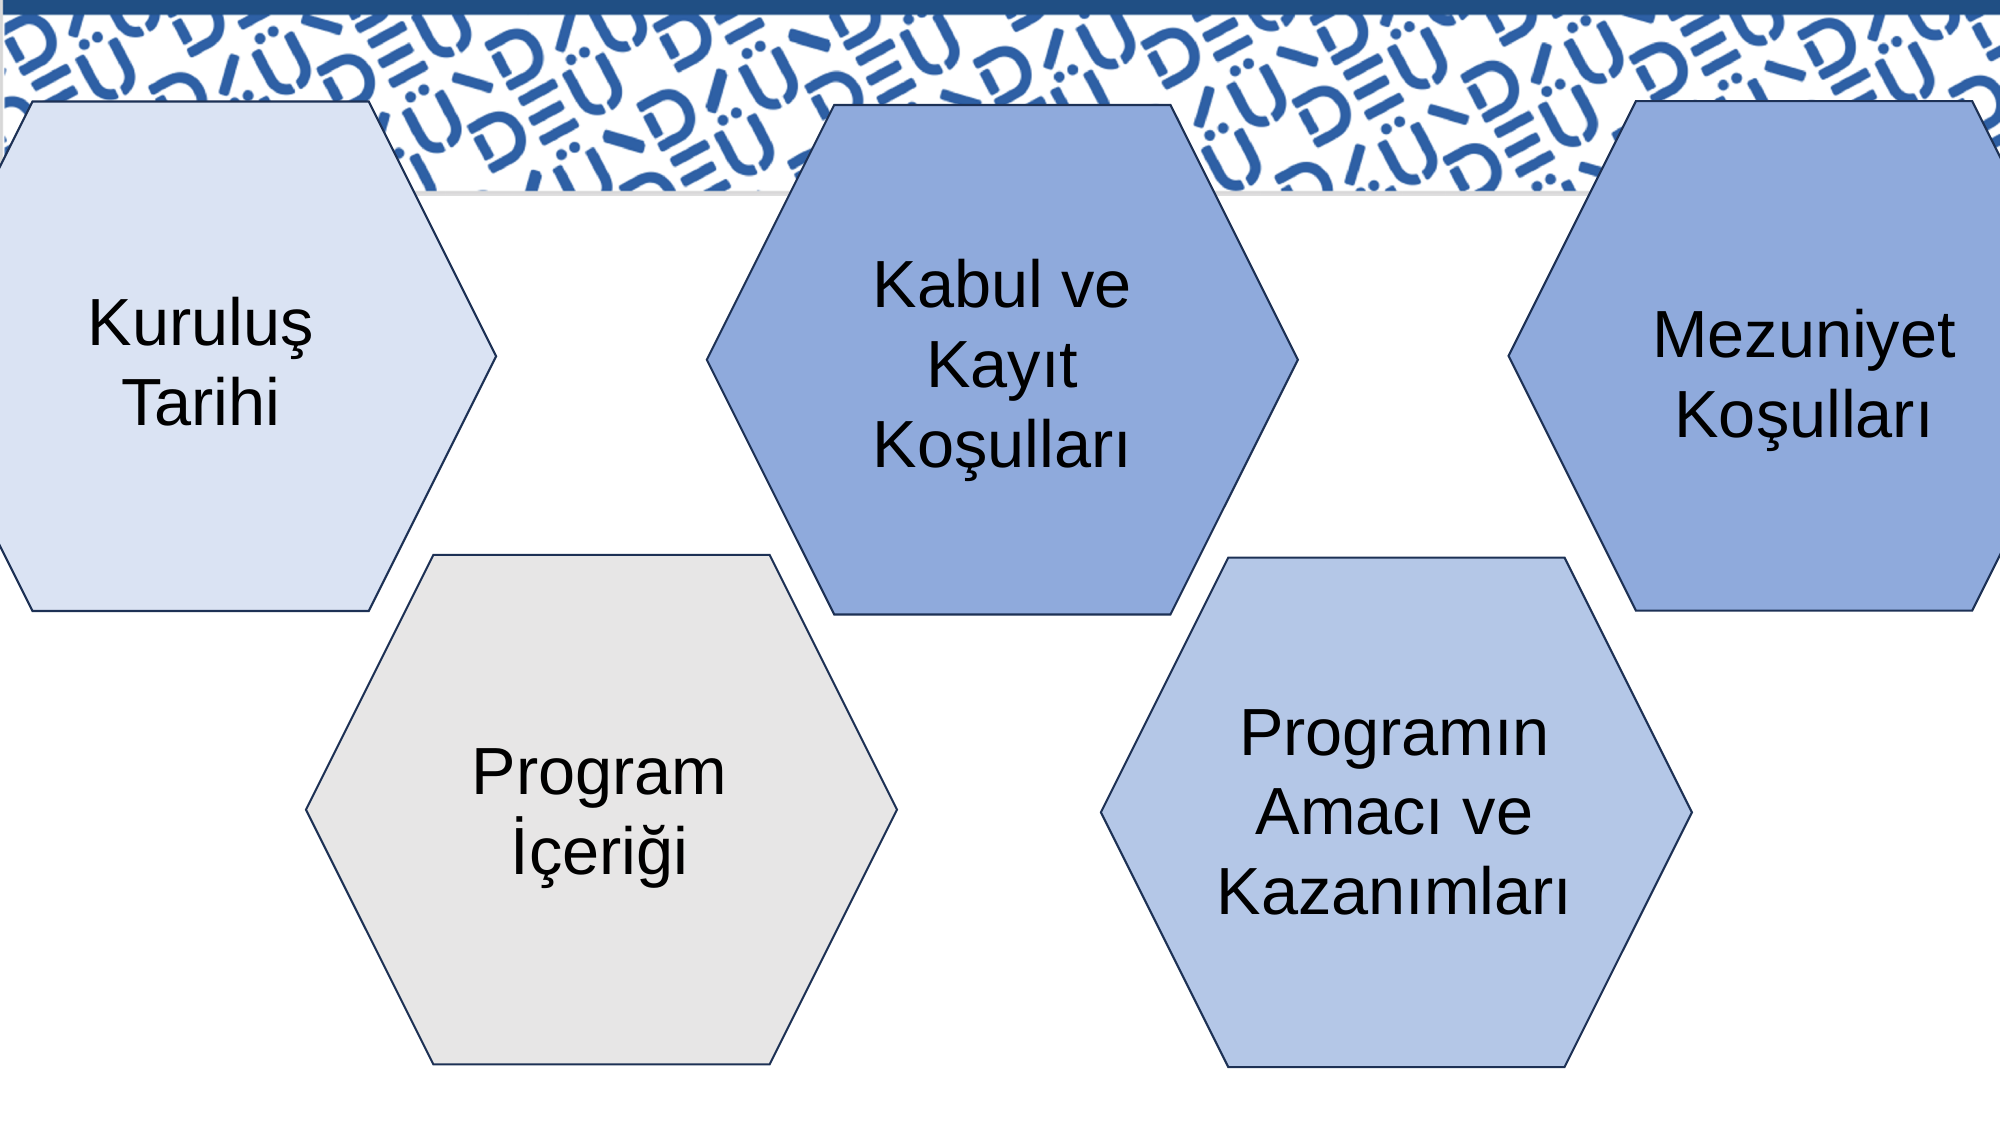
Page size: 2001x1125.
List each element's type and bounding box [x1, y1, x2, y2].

text_box [0, 101, 497, 612]
text_box [1508, 101, 2000, 611]
text_box [706, 104, 1298, 615]
text_box [1100, 557, 1692, 1068]
picture [0, 0, 2000, 196]
text_box [305, 554, 897, 1065]
